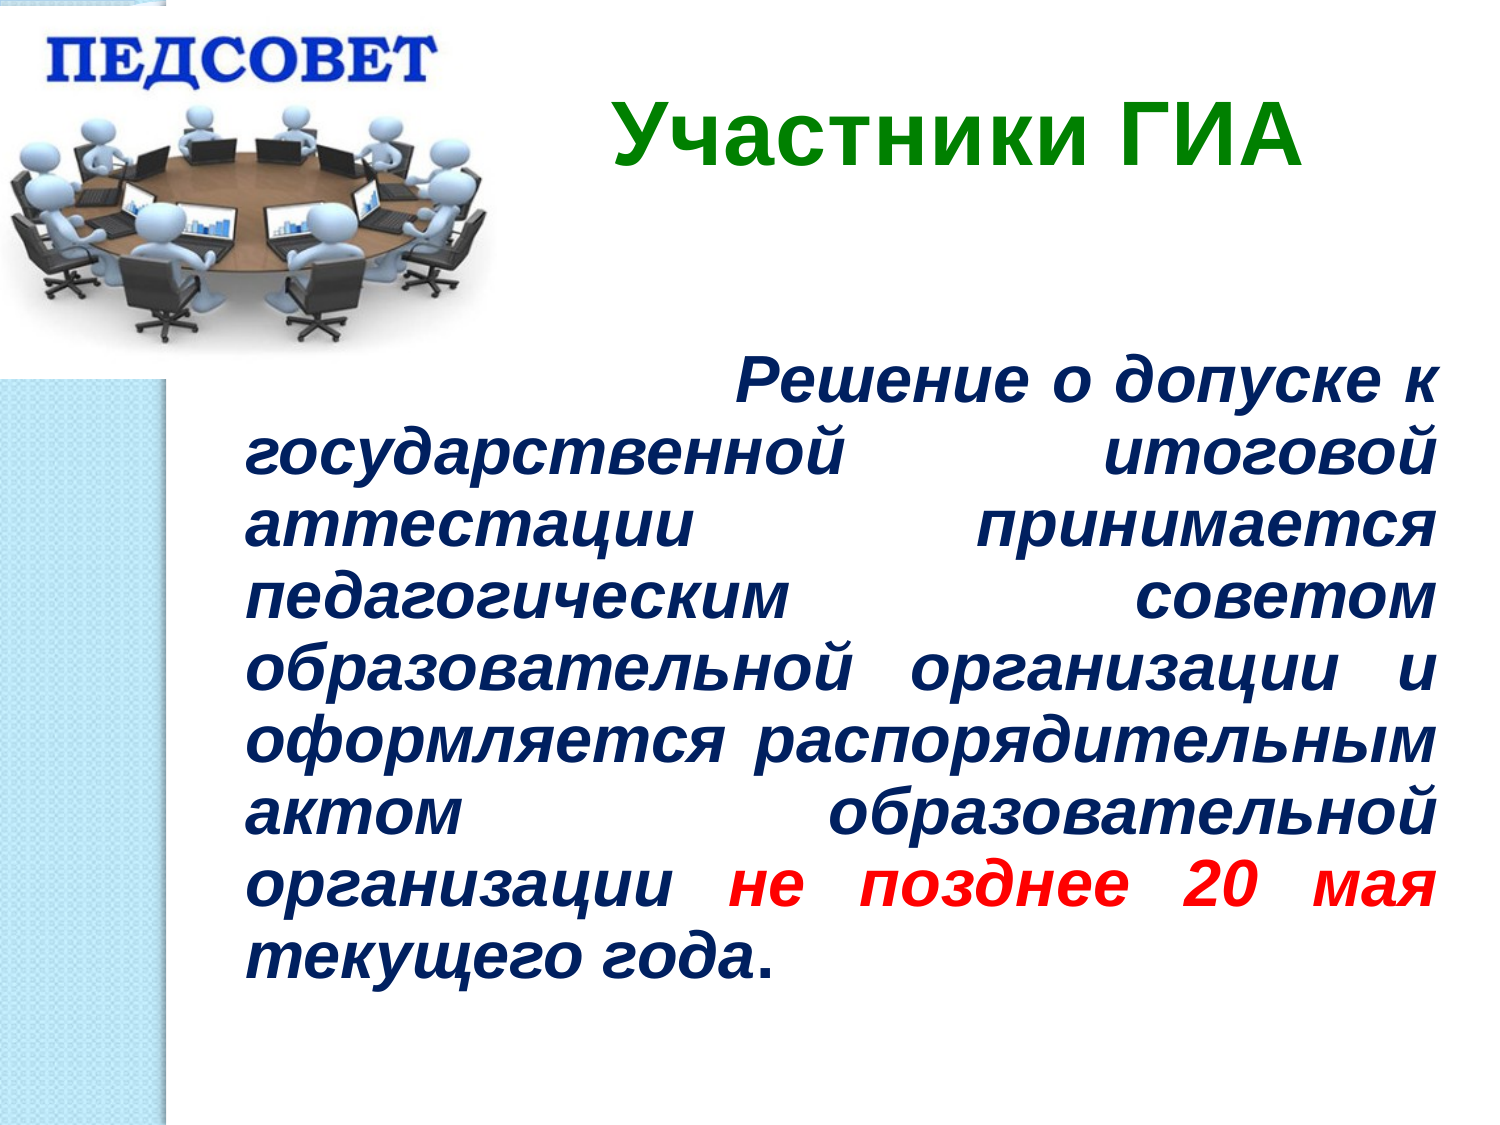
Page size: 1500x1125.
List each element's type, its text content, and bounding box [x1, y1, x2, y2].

text_box Решение о допуске к государственной итоговой аттестации принимается педагогическим советом образовательной организации и оформляется распорядительным актом образовательной организации не позднее 20 мая текущего года. [230, 337, 1453, 1001]
picture [0, 5, 497, 1125]
picture [136, 0, 166, 4]
text_box Участники ГИА [596, 66, 1374, 191]
